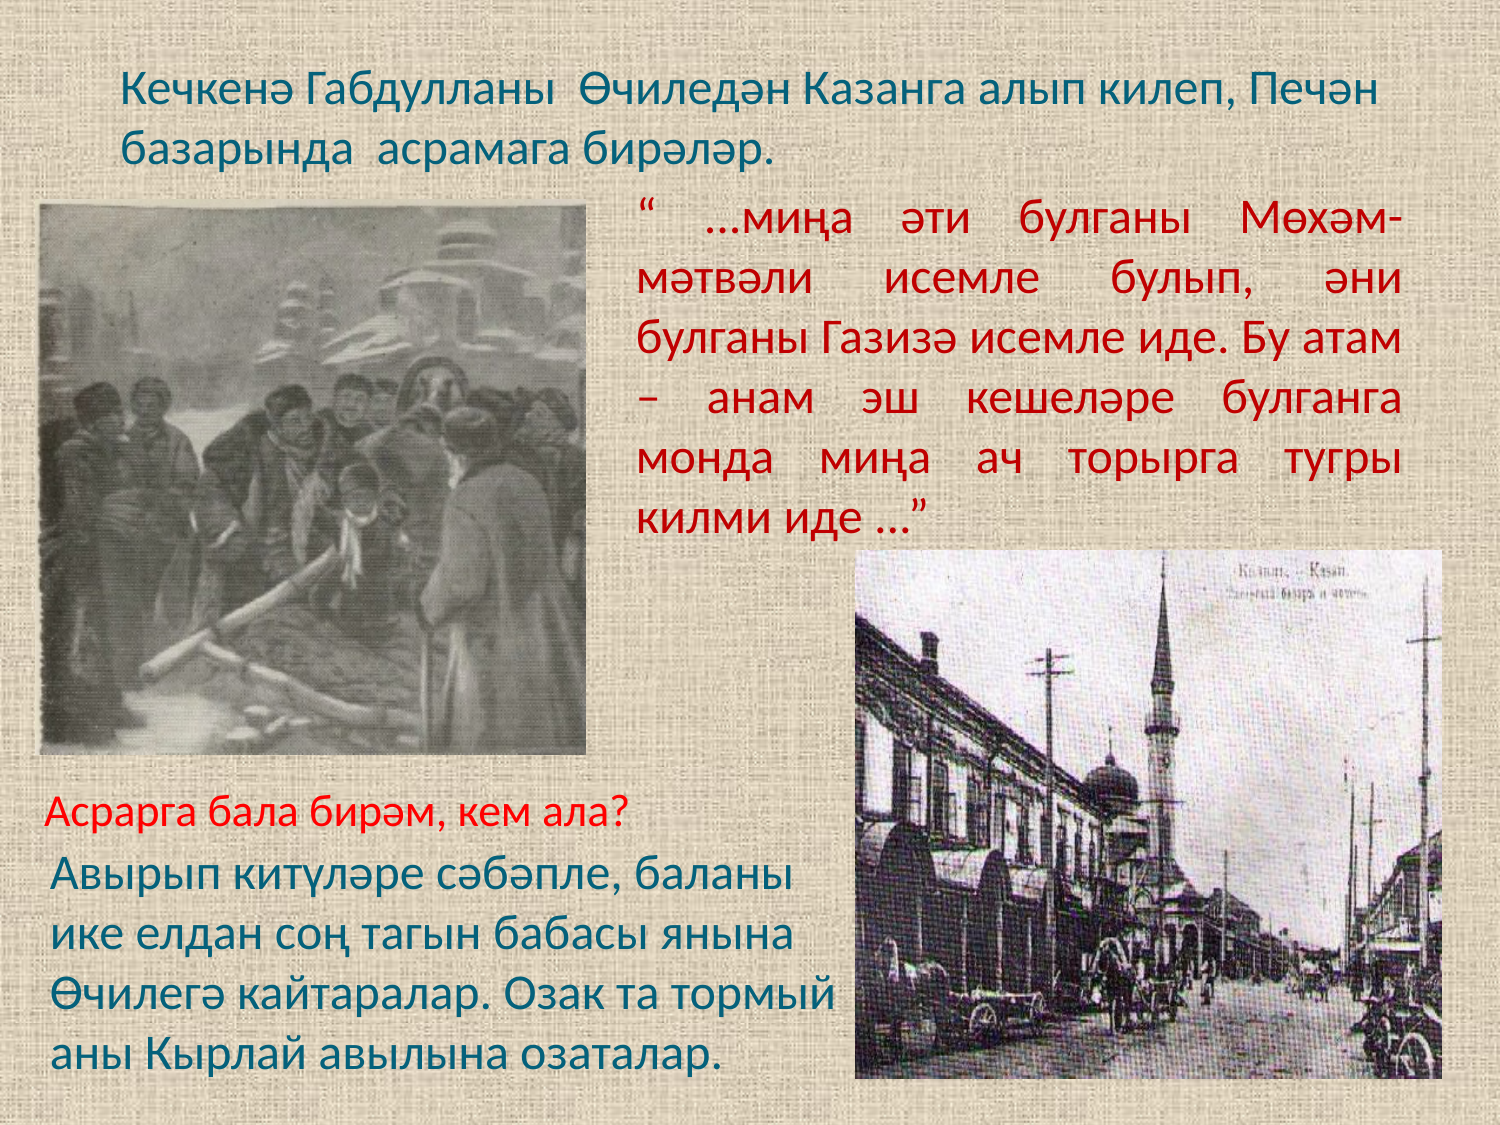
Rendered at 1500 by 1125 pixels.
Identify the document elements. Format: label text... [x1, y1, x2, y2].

text_box “ ...миңа әти булганы Мөхәм-мәтвәли исемле булып, әни булганы Газизә исемле иде. Бу атам – анам эш кешеләре булганга монда миңа ач торырга тугры килми иде ...” [621, 175, 1418, 551]
text_box Кечкенә Габдулланы Өчиледән Казанга алып килеп, Печән базарында асрамага бирәләр. [105, 46, 1500, 182]
picture [0, 0, 1500, 1125]
text_box Авырып китүләре сәбәпле, баланы ике елдан соң тагын бабасы янына Өчилегә кайтаралар. Озак та тормый аны Кырлай авылына озаталар. [35, 831, 854, 1087]
text_box Асрарга бала бирәм, кем ала? [29, 773, 750, 844]
